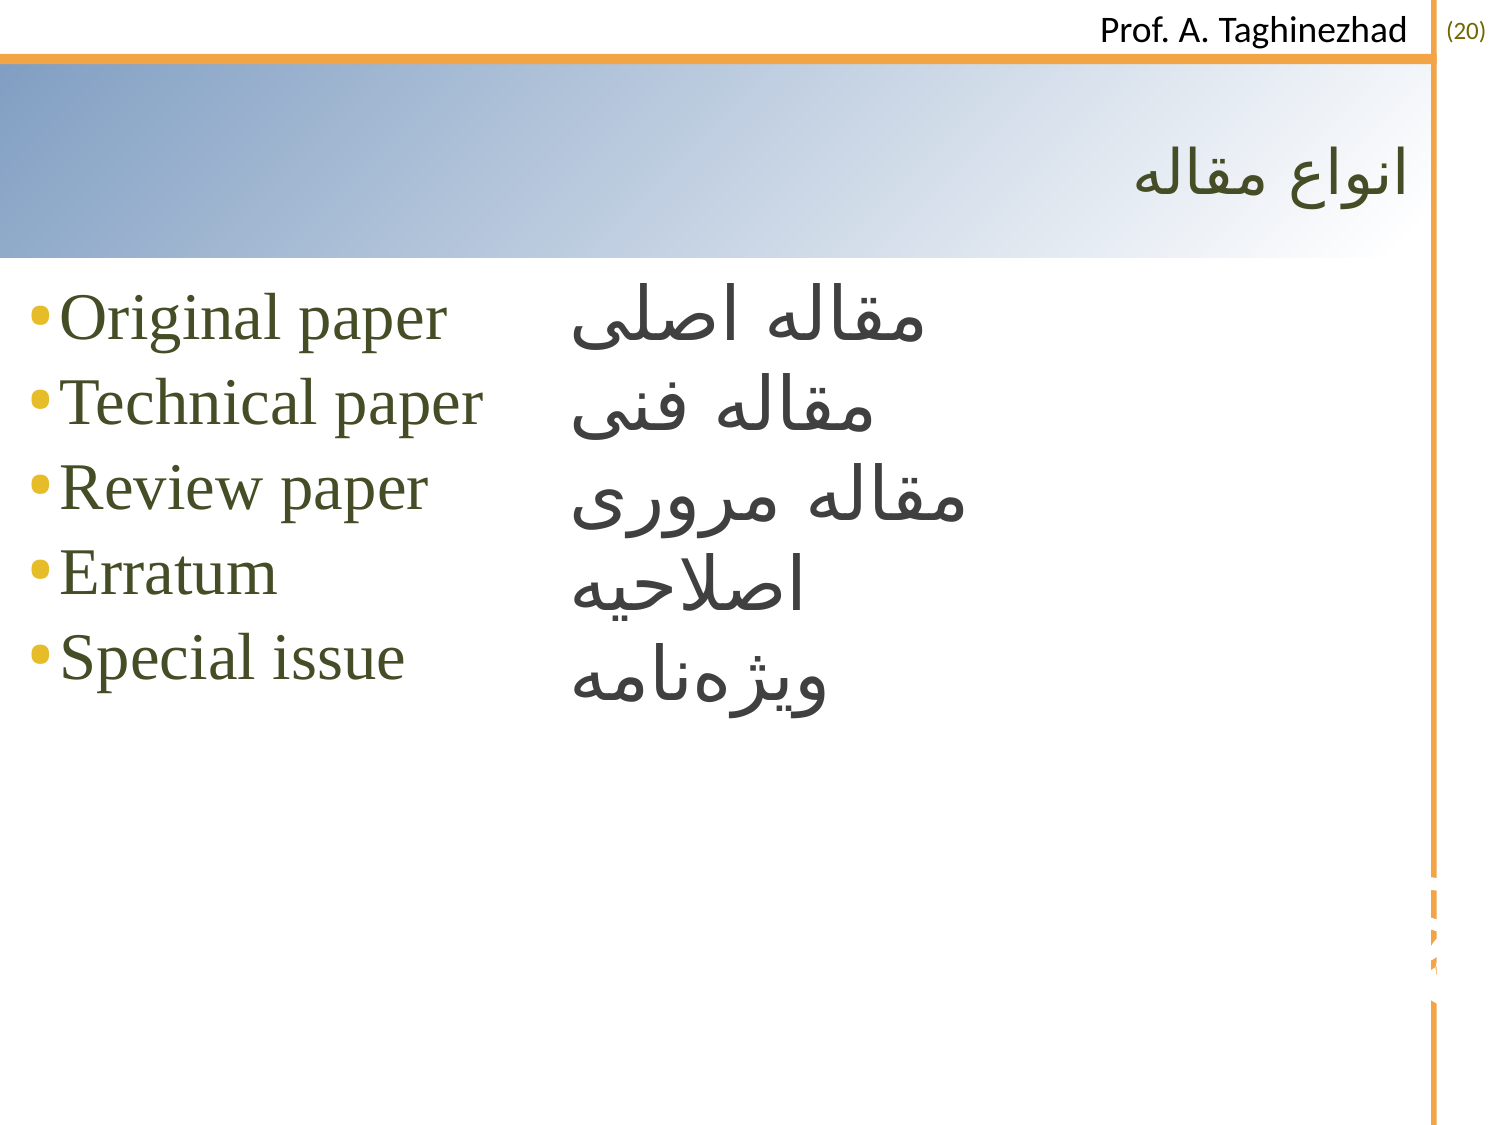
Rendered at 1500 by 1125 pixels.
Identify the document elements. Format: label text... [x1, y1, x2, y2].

list Original paper Technical paper Review paper Erratum Special issue [0, 265, 1425, 1079]
title انواع مقاله [0, 105, 1425, 234]
text_box مقاله اصلی مقاله فنی مقاله مروری اصلاحیه ویژه‌نامه [554, 258, 1306, 724]
